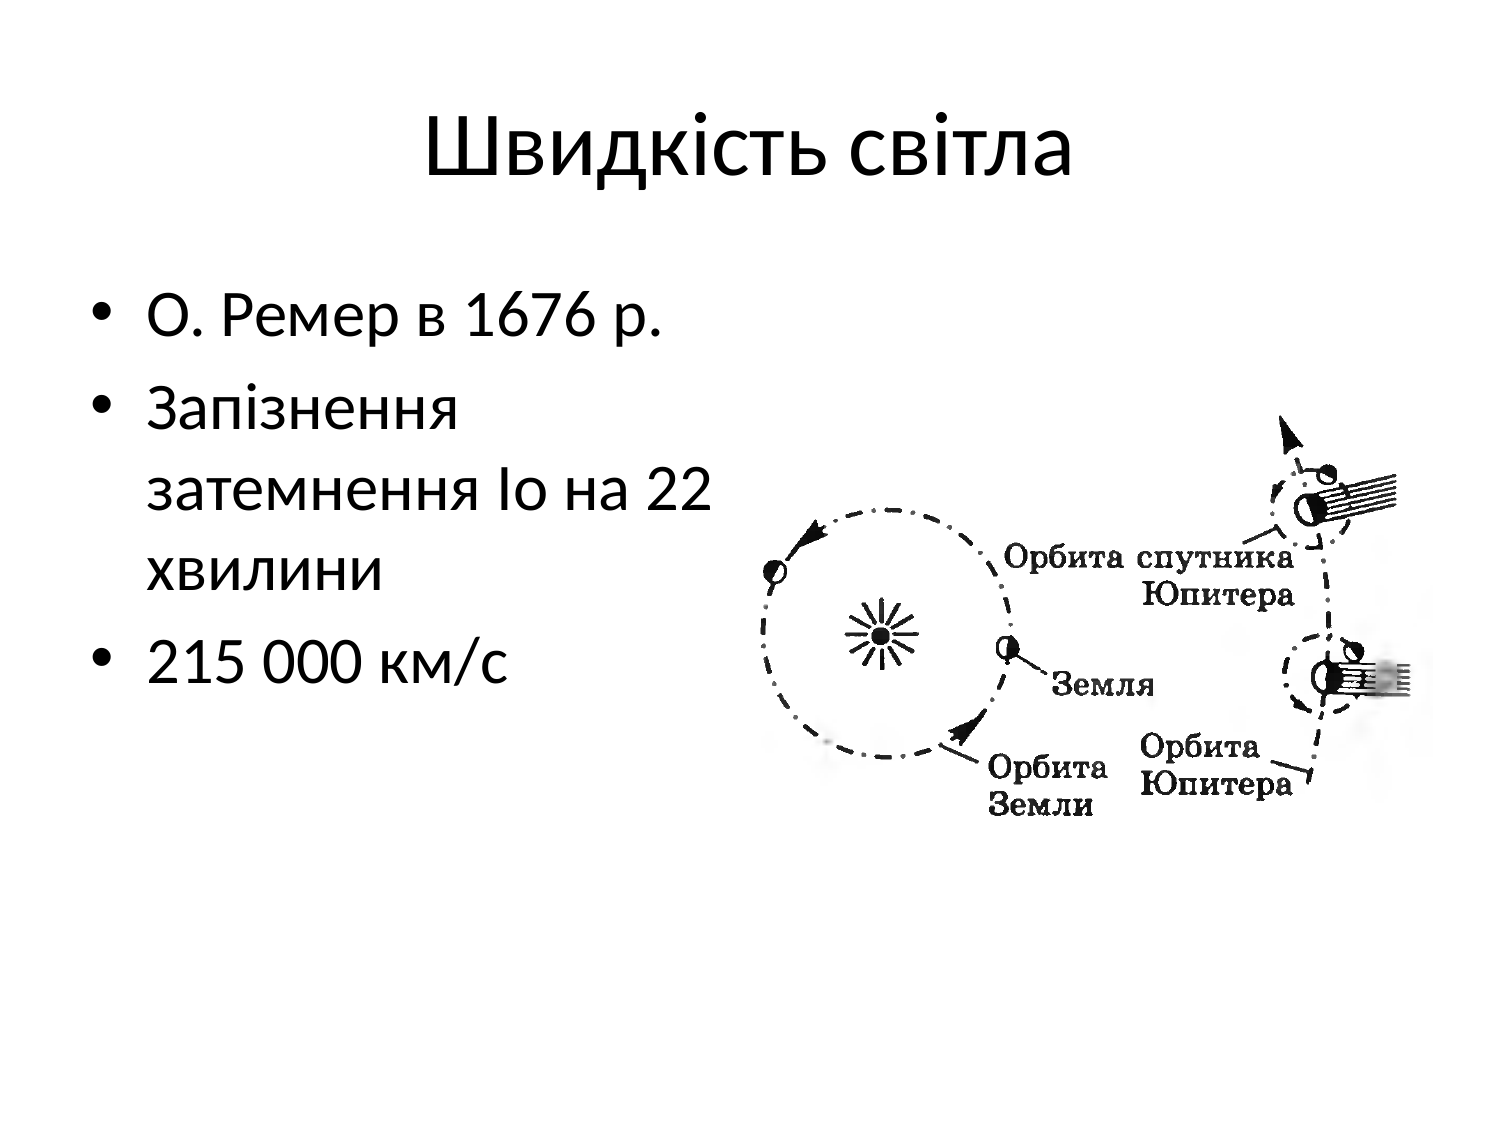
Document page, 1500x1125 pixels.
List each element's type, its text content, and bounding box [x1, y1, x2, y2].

list О. Ремер в 1676 р. Запізнення затемнення Іо на 22 хвилини 215 000 км/с [75, 262, 750, 1005]
picture [738, 374, 1434, 857]
title Швидкість світла [75, 45, 1425, 233]
